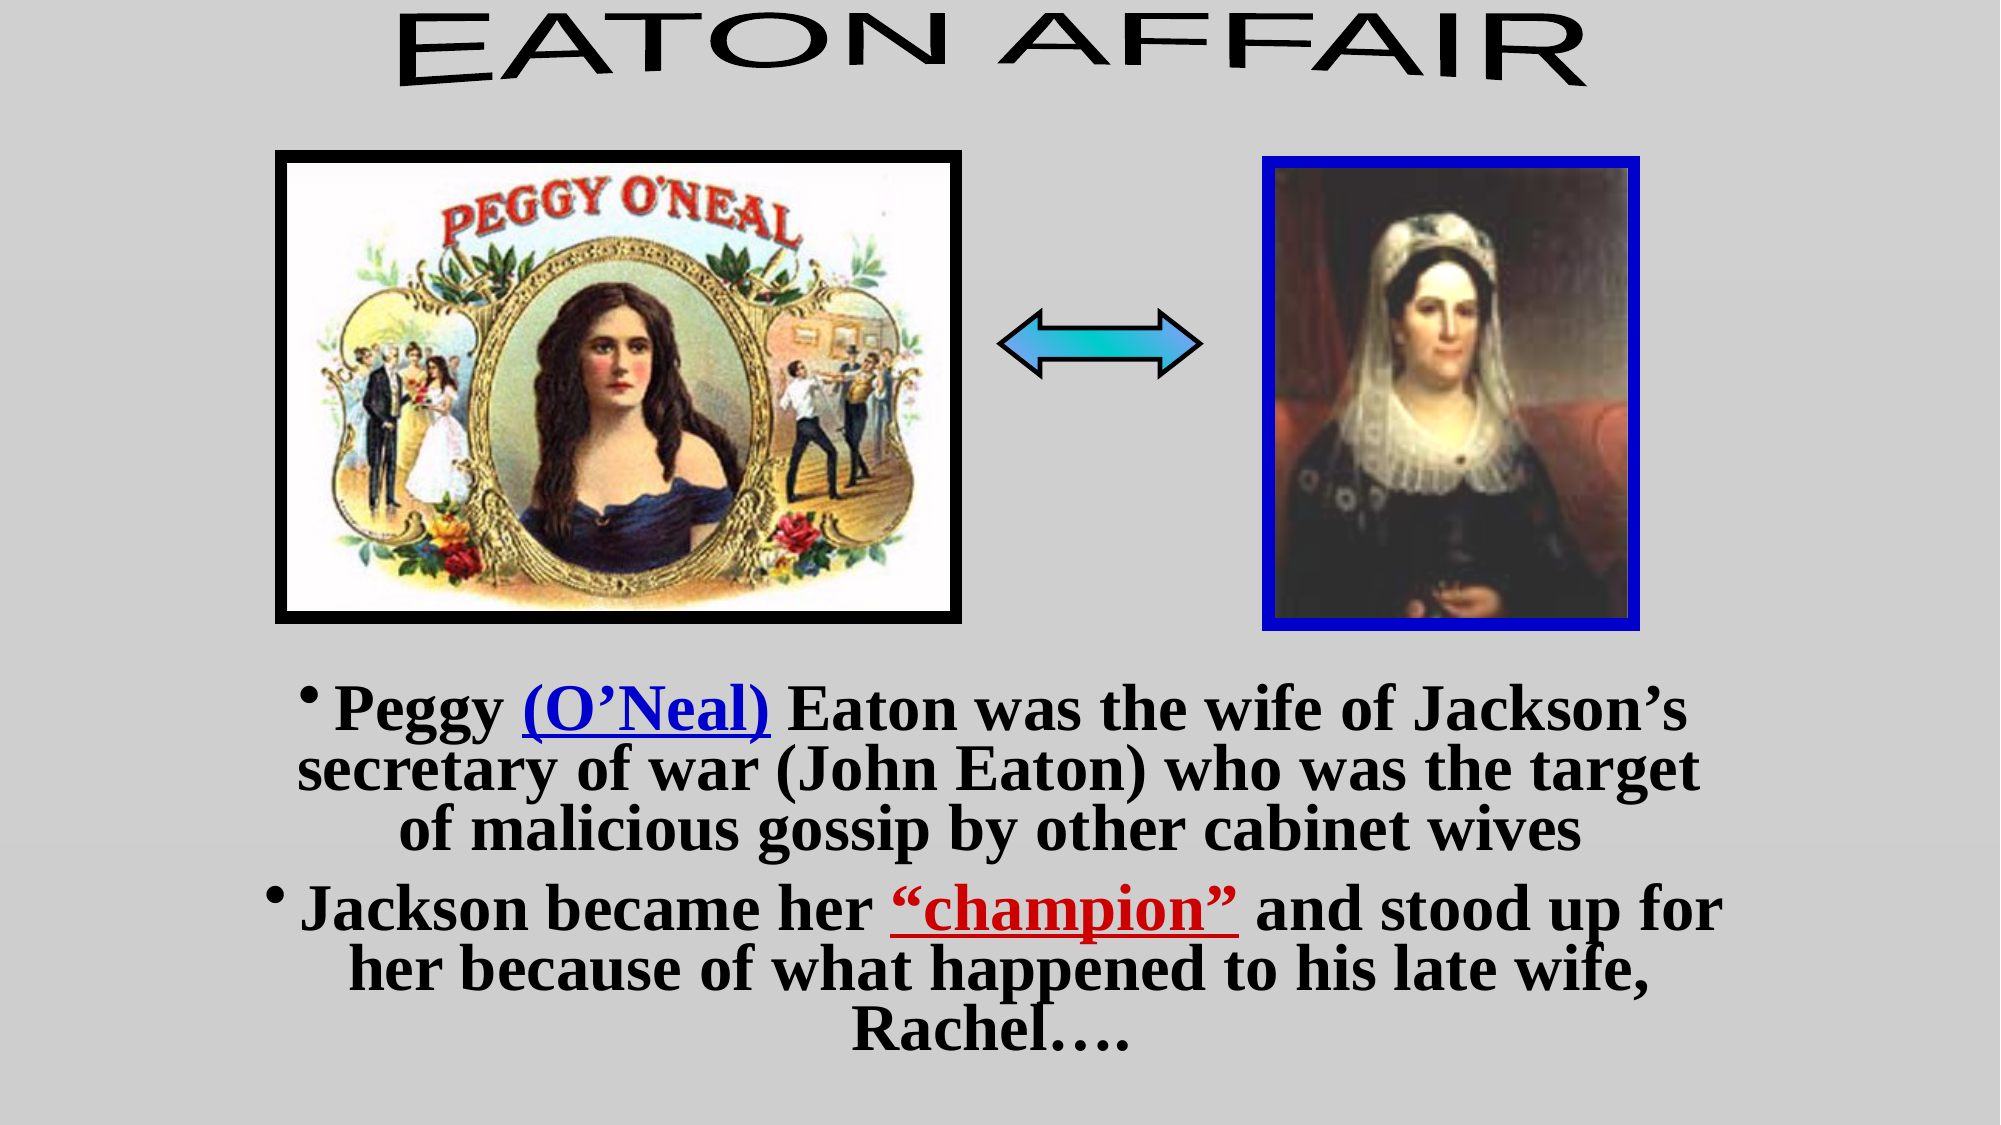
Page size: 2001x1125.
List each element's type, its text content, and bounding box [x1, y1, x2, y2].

text_box [999, 312, 1201, 375]
text_box Peggy (O’Neal) Eaton was the wife of Jackson’s secretary of war (John Eaton) who was the target of malicious gossip by other cabinet wives Jackson became her “champion” and stood up for her because of what happened to his late wife, Rachel…. [249, 675, 1750, 1070]
picture [287, 162, 950, 612]
picture [1274, 168, 1628, 619]
